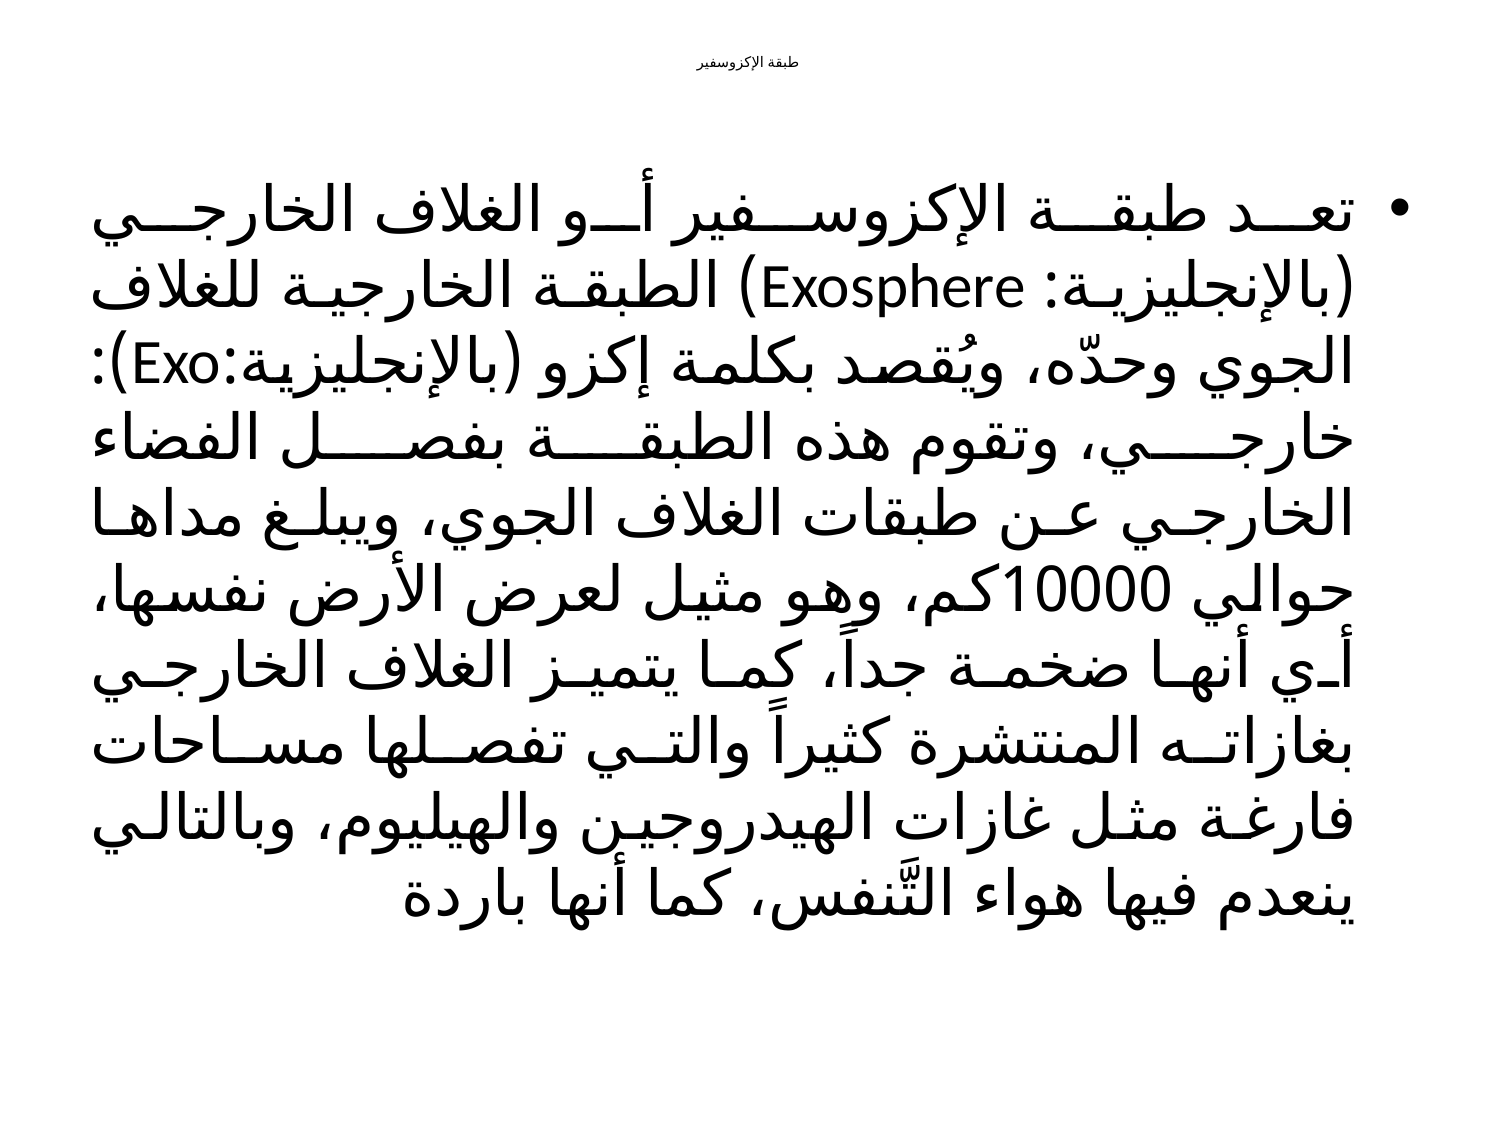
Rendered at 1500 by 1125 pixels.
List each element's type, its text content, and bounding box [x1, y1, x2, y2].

list تعد طبقة الإكزوسفير أو الغلاف الخارجي (بالإنجليزية: Exosphere) الطبقة الخارجية للغلاف الجوي وحدّه، ويُقصد بكلمة إكزو (بالإنجليزية:Exo): خارجي، وتقوم هذه الطبقة بفصل الفضاء الخارجي عن طبقات الغلاف الجوي، ويبلغ مداها حوالي 10000كم، وهو مثيل لعرض الأرض نفسها، أي أنها ضخمة جداً، كما يتميز الغلاف الخارجي بغازاته المنتشرة كثيراً والتي تفصلها مساحات فارغة مثل غازات الهيدروجين والهيليوم، وبالتالي ينعدم فيها هواء التَّنفس، كما أنها باردة [75, 160, 1425, 1005]
title طبقة الإكزوسفير [75, 45, 1425, 79]
